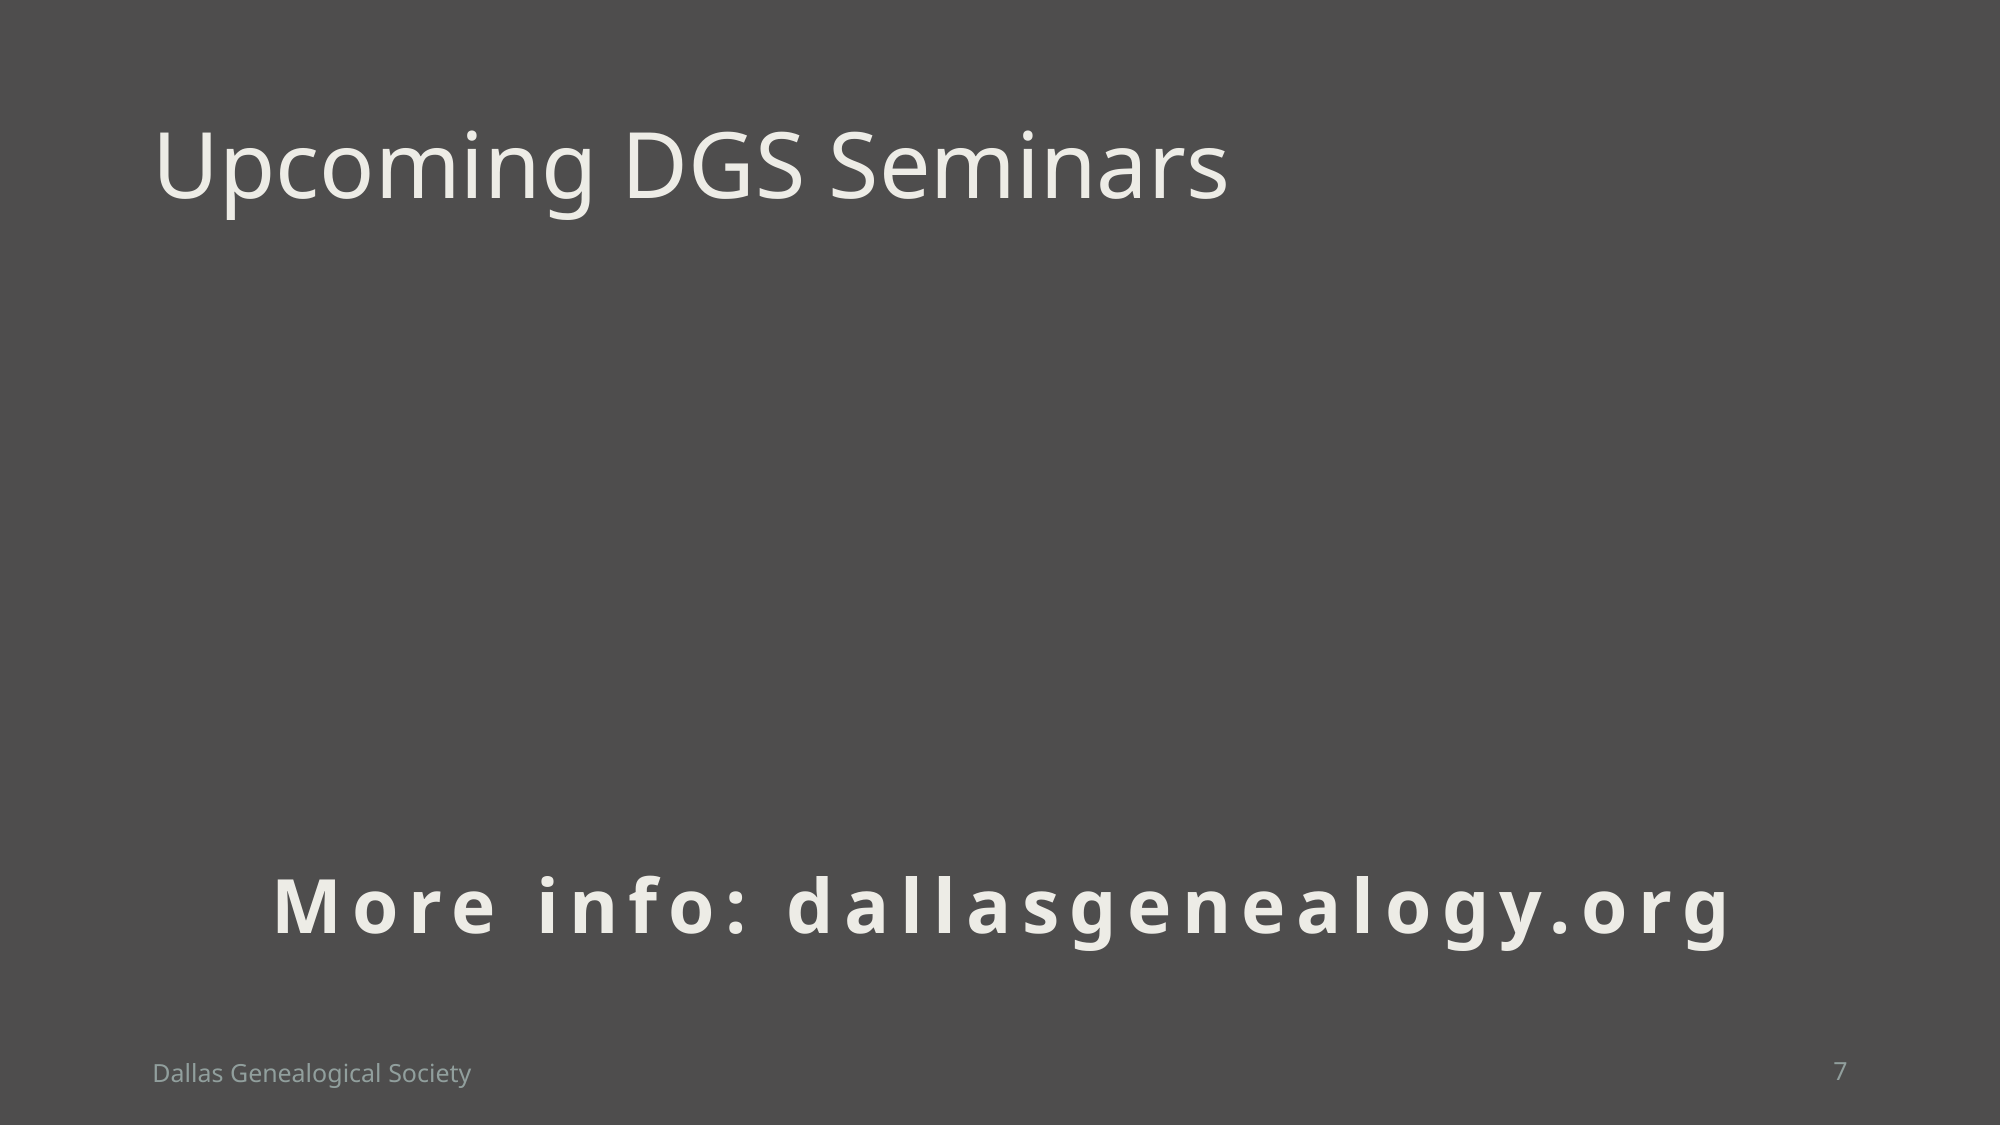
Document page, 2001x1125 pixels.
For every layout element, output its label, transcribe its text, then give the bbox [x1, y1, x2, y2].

slide_number 7 [1412, 1042, 1863, 1103]
title Upcoming DGS Seminars [137, 59, 1863, 278]
text_box More info: dallasgenealogy.org [256, 851, 1747, 956]
slide_number Dallas Genealogical Society [137, 1042, 588, 1103]
